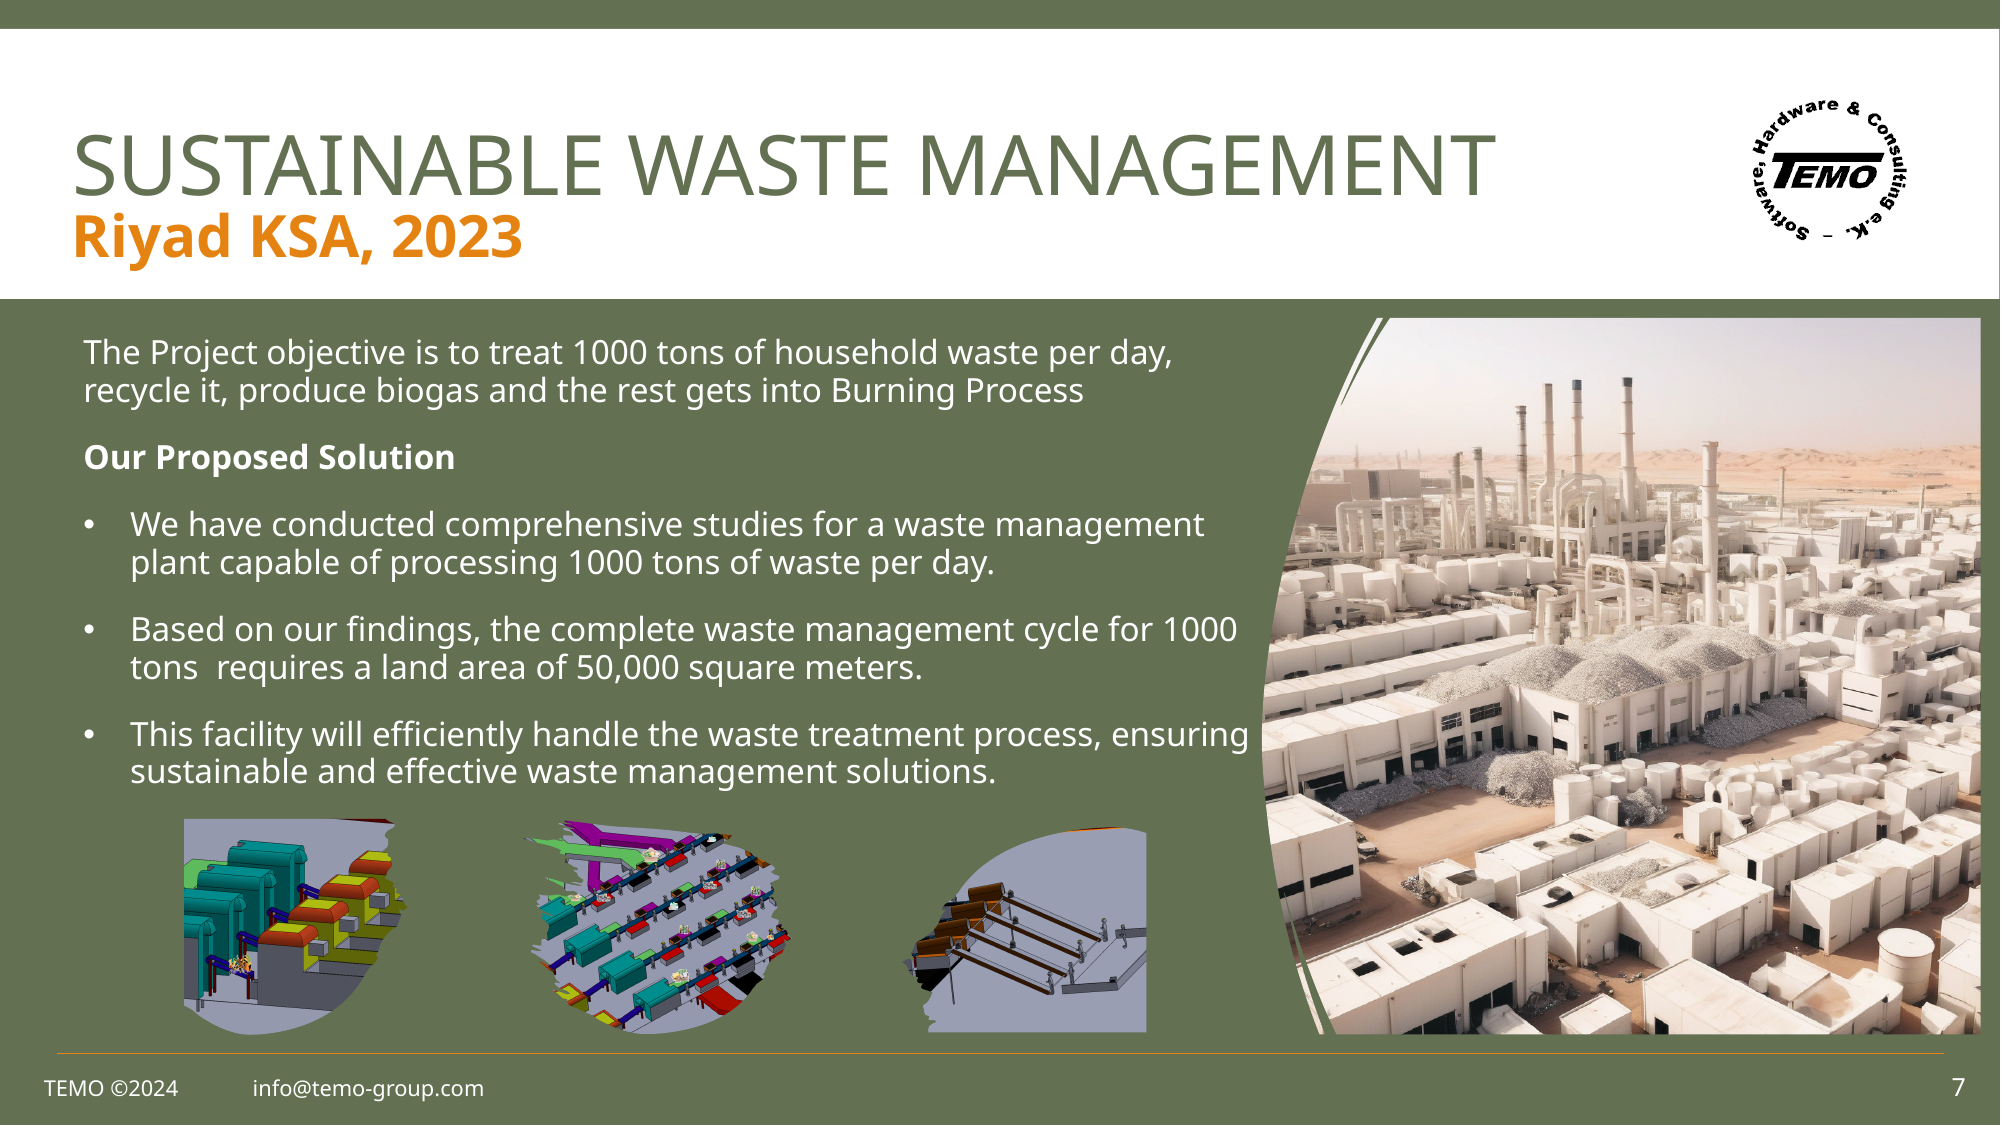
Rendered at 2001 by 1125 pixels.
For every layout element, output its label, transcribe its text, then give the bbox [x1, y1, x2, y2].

title Sustainable Waste Management [56, 46, 1803, 295]
slide_number 7 [1825, 1058, 1981, 1119]
picture [183, 818, 408, 1035]
footer TEMO ©2024 info@temo-group.com [28, 1057, 857, 1118]
picture [1261, 317, 1981, 1035]
picture [1726, 90, 1925, 256]
picture [522, 820, 793, 1035]
list The Project objective is to treat 1000 tons of household waste per day, recycle it, produce biogas and the rest gets into Burning Process Our Proposed Solution We have conducted comprehensive studies for a waste management plant capable of processing 1000 tons of waste per day. Based on our findings, the complete waste management cycle for 1000 tons requires a land area of 50,000 square meters. This facility will efficiently handle the waste treatment process, ensuring sustainable and effective waste management solutions. [68, 329, 1254, 890]
picture [902, 827, 1147, 1033]
text_box Riyad KSA, 2023 [56, 151, 1337, 329]
